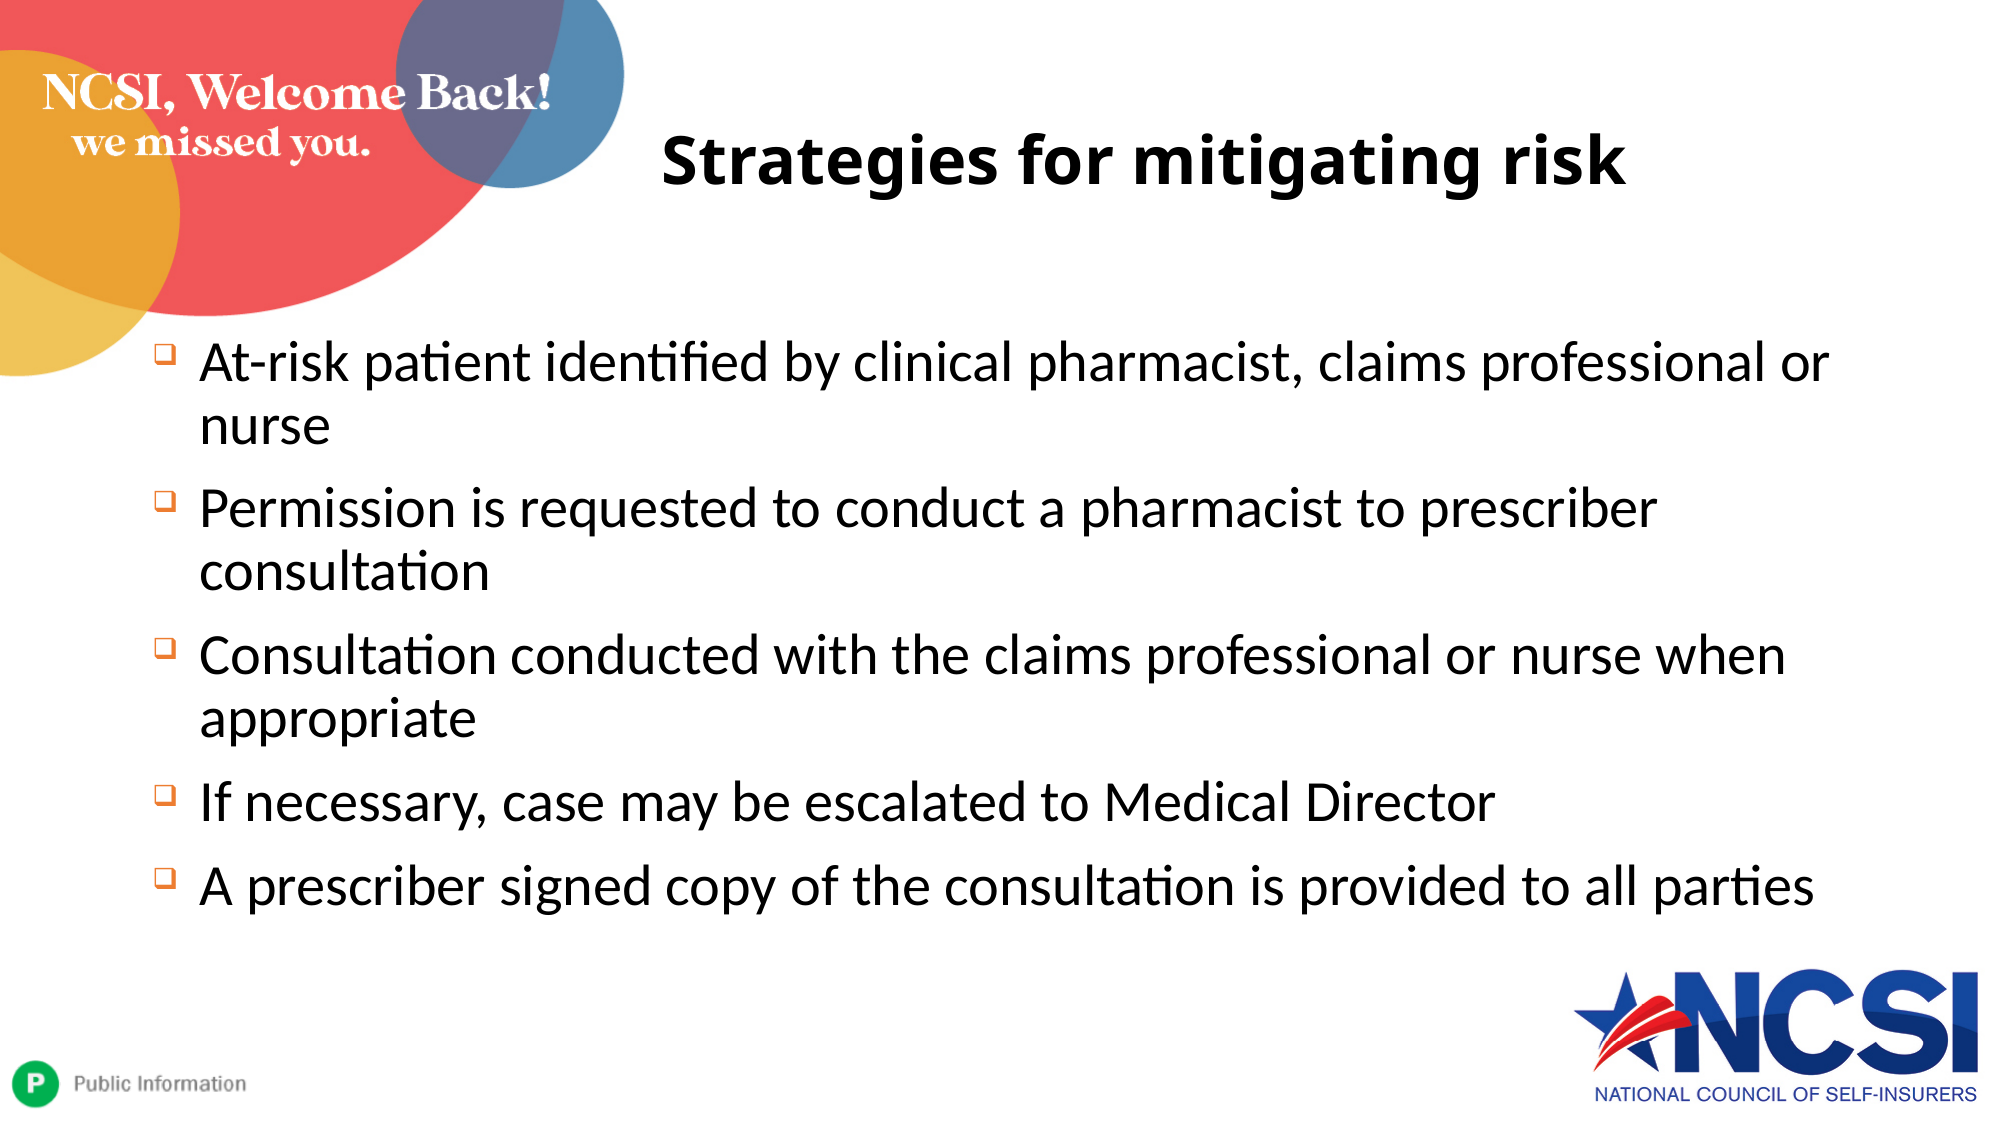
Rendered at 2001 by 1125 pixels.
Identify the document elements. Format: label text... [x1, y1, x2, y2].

picture [0, 0, 2001, 1125]
list At-risk patient identified by clinical pharmacist, claims professional or nurse Permission is requested to conduct a pharmacist to prescriber consultation Consultation conducted with the claims professional or nurse when appropriate If necessary, case may be escalated to Medical Director A prescriber signed copy of the consultation is provided to all parties [137, 323, 1863, 1014]
title Strategies for mitigating risk [646, 54, 1863, 272]
